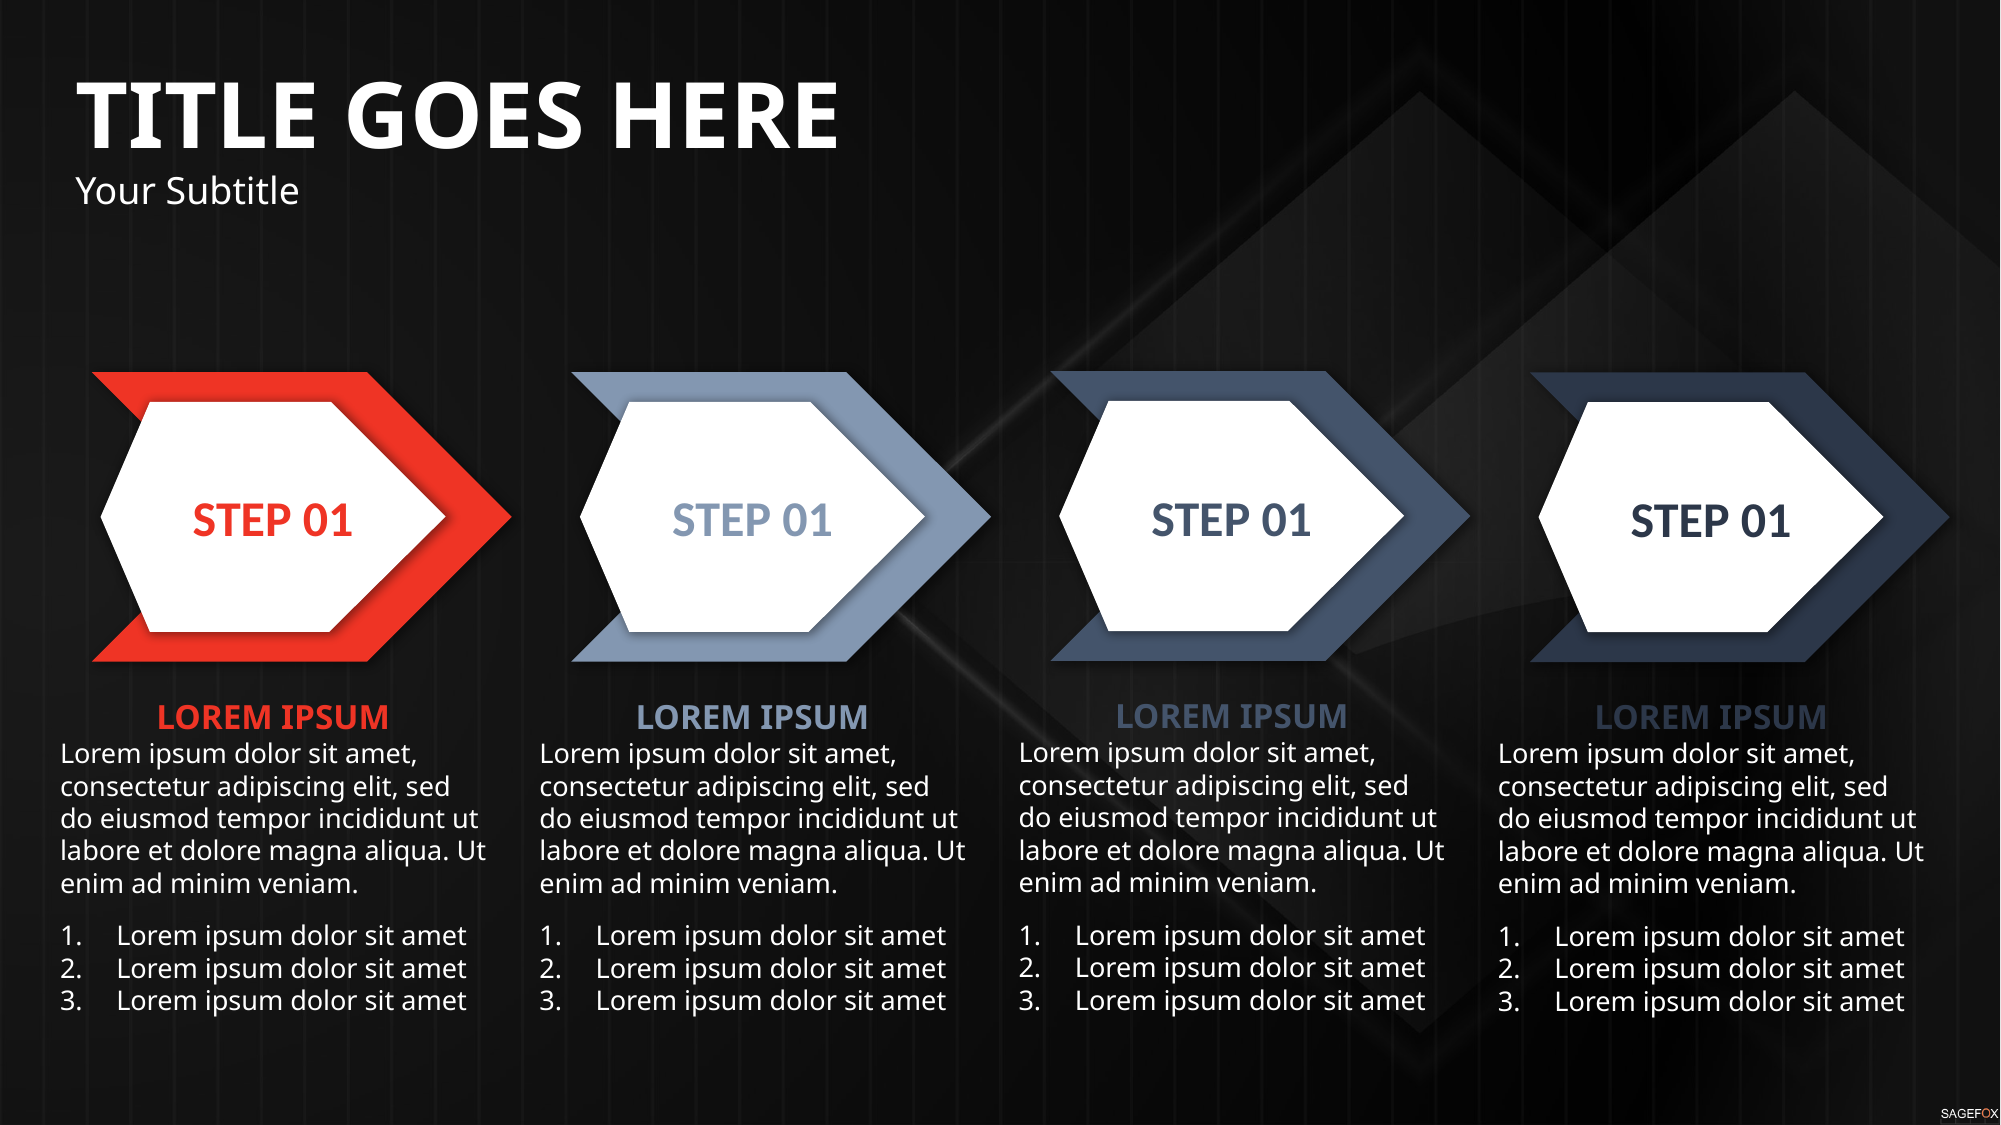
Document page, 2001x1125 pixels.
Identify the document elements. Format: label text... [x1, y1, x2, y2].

text_box TITLE GOES HERE Your Subtitle [60, 49, 1036, 220]
text_box LOREM IPSUM Lorem ipsum dolor sit amet, consectetur adipiscing elit, sed do eiusmod tempor incididunt ut labore et dolore magna aliqua. Ut enim ad minim veniam. Lorem ipsum dolor sit amet Lorem ipsum dolor sit amet Lorem ipsum dolor sit amet [529, 691, 976, 1022]
text_box STEP 01 [578, 400, 927, 633]
text_box [1527, 371, 1952, 664]
text_box LOREM IPSUM Lorem ipsum dolor sit amet, consectetur adipiscing elit, sed do eiusmod tempor incididunt ut labore et dolore magna aliqua. Ut enim ad minim veniam. Lorem ipsum dolor sit amet Lorem ipsum dolor sit amet Lorem ipsum dolor sit amet [50, 691, 497, 1022]
text_box LOREM IPSUM Lorem ipsum dolor sit amet, consectetur adipiscing elit, sed do eiusmod tempor incididunt ut labore et dolore magna aliqua. Ut enim ad minim veniam. Lorem ipsum dolor sit amet Lorem ipsum dolor sit amet Lorem ipsum dolor sit amet [1488, 691, 1935, 1022]
picture [0, 0, 2001, 1125]
text_box LOREM IPSUM Lorem ipsum dolor sit amet, consectetur adipiscing elit, sed do eiusmod tempor incididunt ut labore et dolore magna aliqua. Ut enim ad minim veniam. Lorem ipsum dolor sit amet Lorem ipsum dolor sit amet Lorem ipsum dolor sit amet [1008, 690, 1456, 1021]
text_box STEP 01 [99, 400, 448, 633]
text_box STEP 01 [1537, 401, 1886, 634]
text_box [89, 371, 514, 663]
text_box [1047, 370, 1472, 662]
text_box [568, 371, 993, 663]
text_box STEP 01 [1058, 399, 1406, 633]
